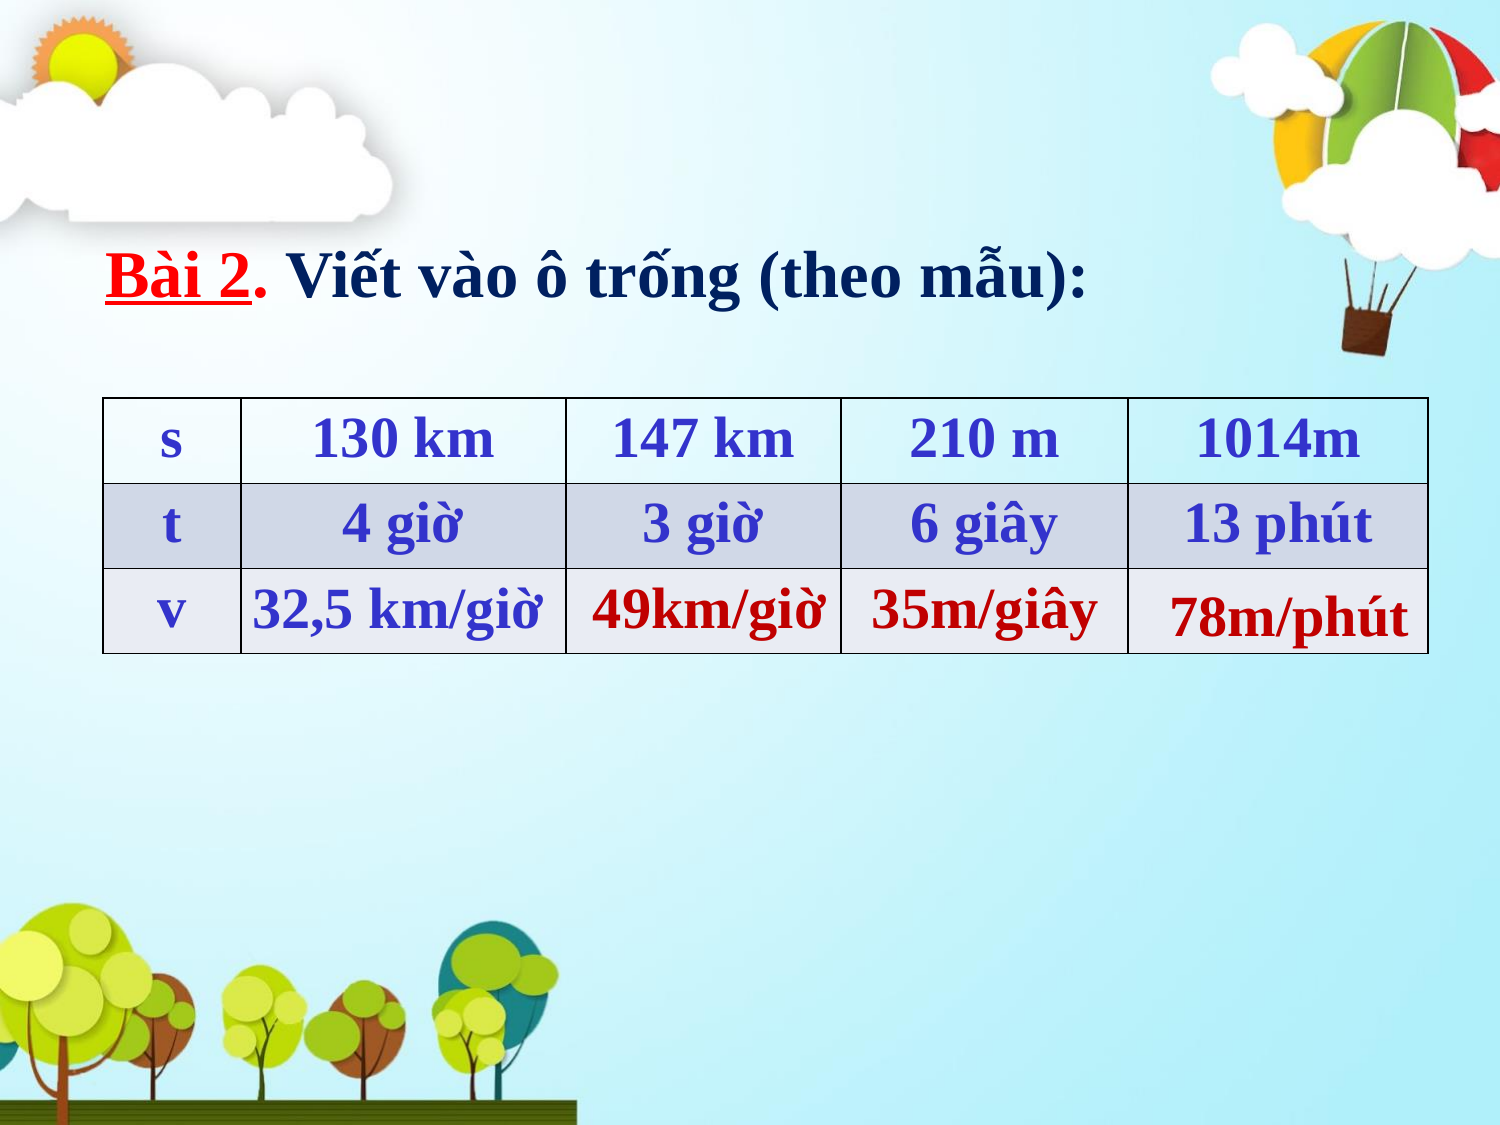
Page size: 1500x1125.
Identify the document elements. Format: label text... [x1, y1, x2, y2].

table_cell 4 giờ [242, 484, 565, 568]
text_box 49km/giờ [578, 563, 842, 648]
table_cell 3 giờ [567, 484, 840, 568]
table_cell [242, 569, 565, 653]
table_cell [567, 569, 840, 653]
table_cell v [104, 569, 240, 653]
table_header 147 km [567, 399, 840, 483]
table_cell t [104, 484, 240, 568]
table_header s [104, 399, 240, 483]
text_box Bài 2. Viết vào ô trống (theo mẫu): [90, 223, 1204, 318]
table_cell 6 giây [842, 484, 1127, 568]
table_cell [842, 569, 1127, 653]
text_box 35m/giây [857, 563, 1114, 648]
picture [0, 0, 1500, 1125]
table_cell 13 phút [1129, 484, 1427, 568]
text_box 32,5 km/giờ [237, 563, 559, 648]
table_header 1014m [1129, 399, 1427, 483]
table_header 210 m [842, 399, 1127, 483]
table_cell [1129, 569, 1427, 653]
table_header 130 km [242, 399, 565, 483]
text_box 78m/phút [1154, 570, 1425, 655]
